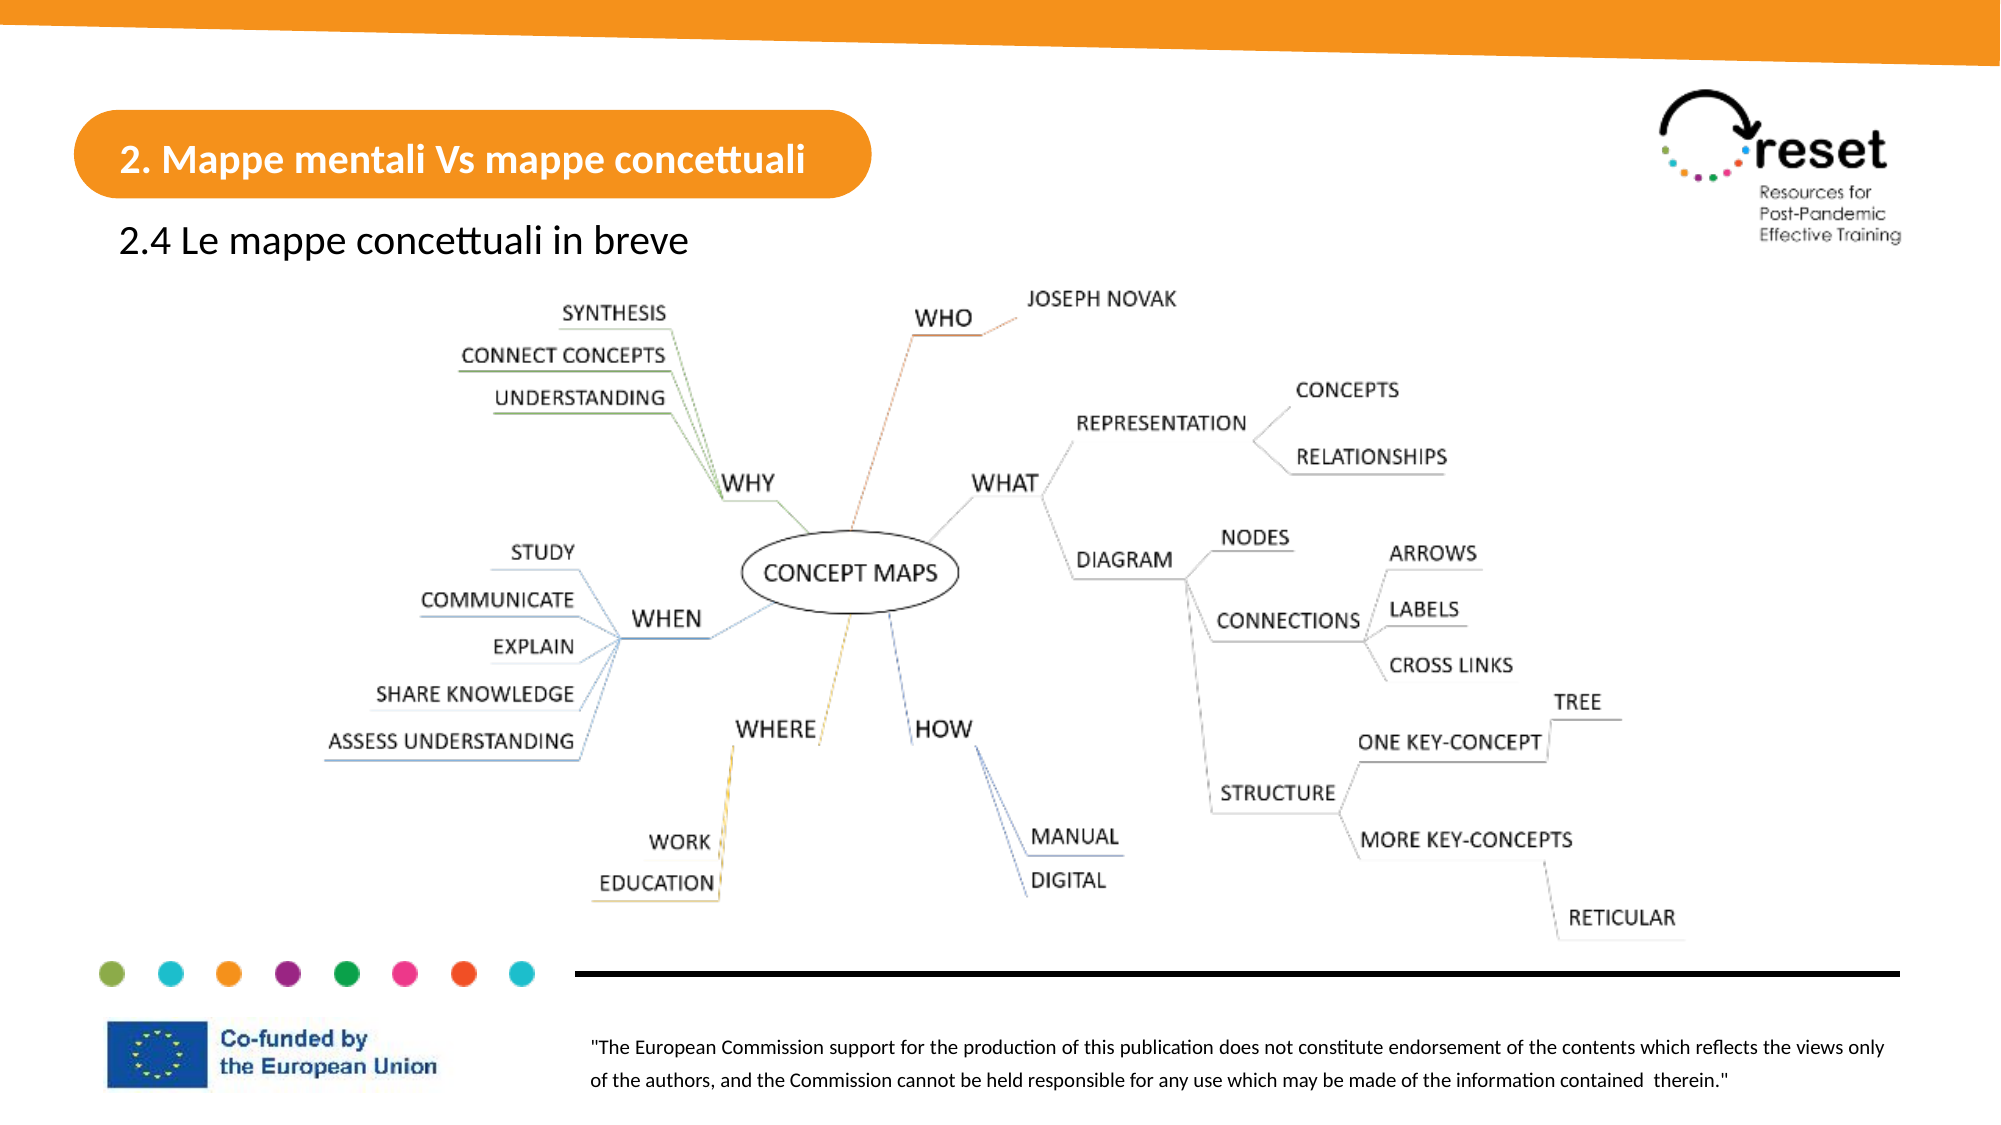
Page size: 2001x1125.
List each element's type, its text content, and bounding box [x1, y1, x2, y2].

picture [275, 961, 301, 987]
picture [216, 961, 242, 987]
picture [1650, 77, 1917, 255]
picture [103, 1017, 463, 1093]
picture [451, 961, 477, 987]
picture [392, 961, 418, 987]
picture [334, 961, 360, 987]
picture [309, 277, 1691, 946]
picture [99, 961, 125, 987]
picture [158, 961, 184, 987]
text_box 2.4 Le mappe concettuali in breve [85, 205, 761, 271]
picture [509, 961, 535, 987]
text_box 2. Mappe mentali Vs mappe concettuali [73, 109, 872, 199]
